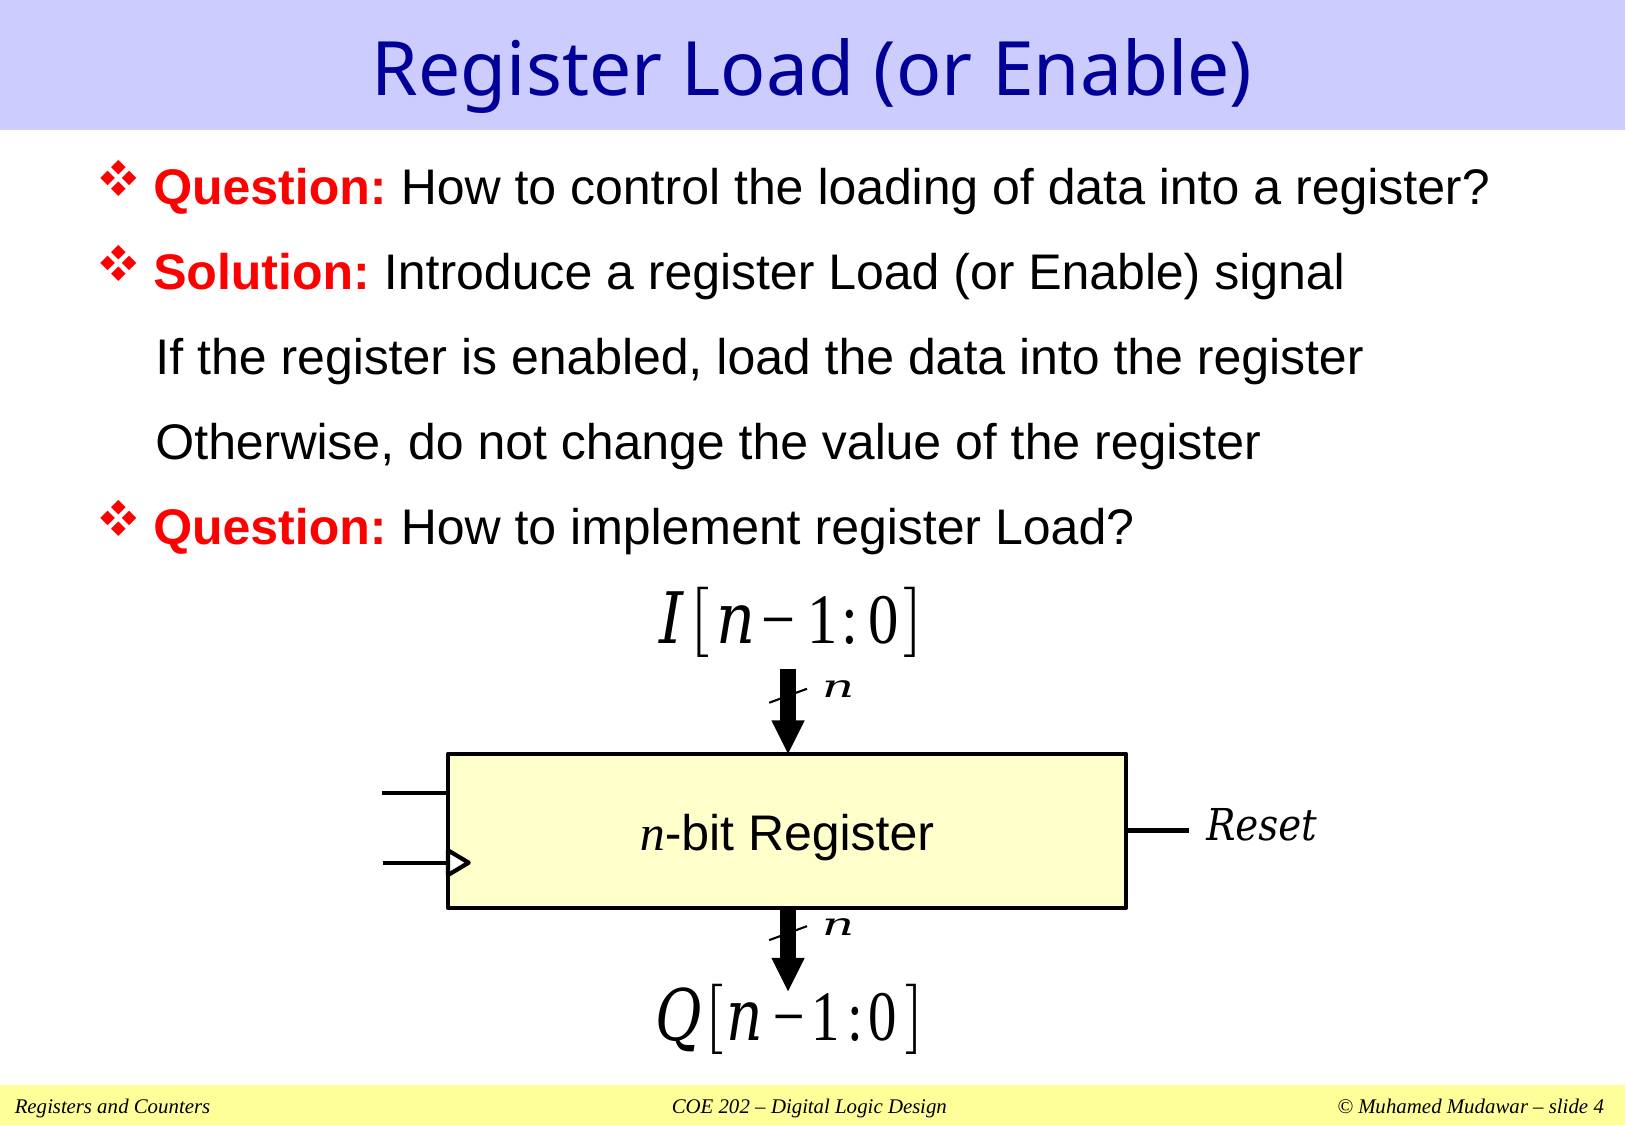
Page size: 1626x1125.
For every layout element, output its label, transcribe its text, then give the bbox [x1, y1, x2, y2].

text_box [75, 581, 1320, 1061]
list Question: How to control the loading of data into a register? Solution: Introduce a register Load (or Enable) signal If the register is enabled, load the data into the register Otherwise, do not change the value of the register Question: How to implement register Load? [81, 146, 1544, 582]
title Register Load (or Enable) [0, 0, 1625, 130]
